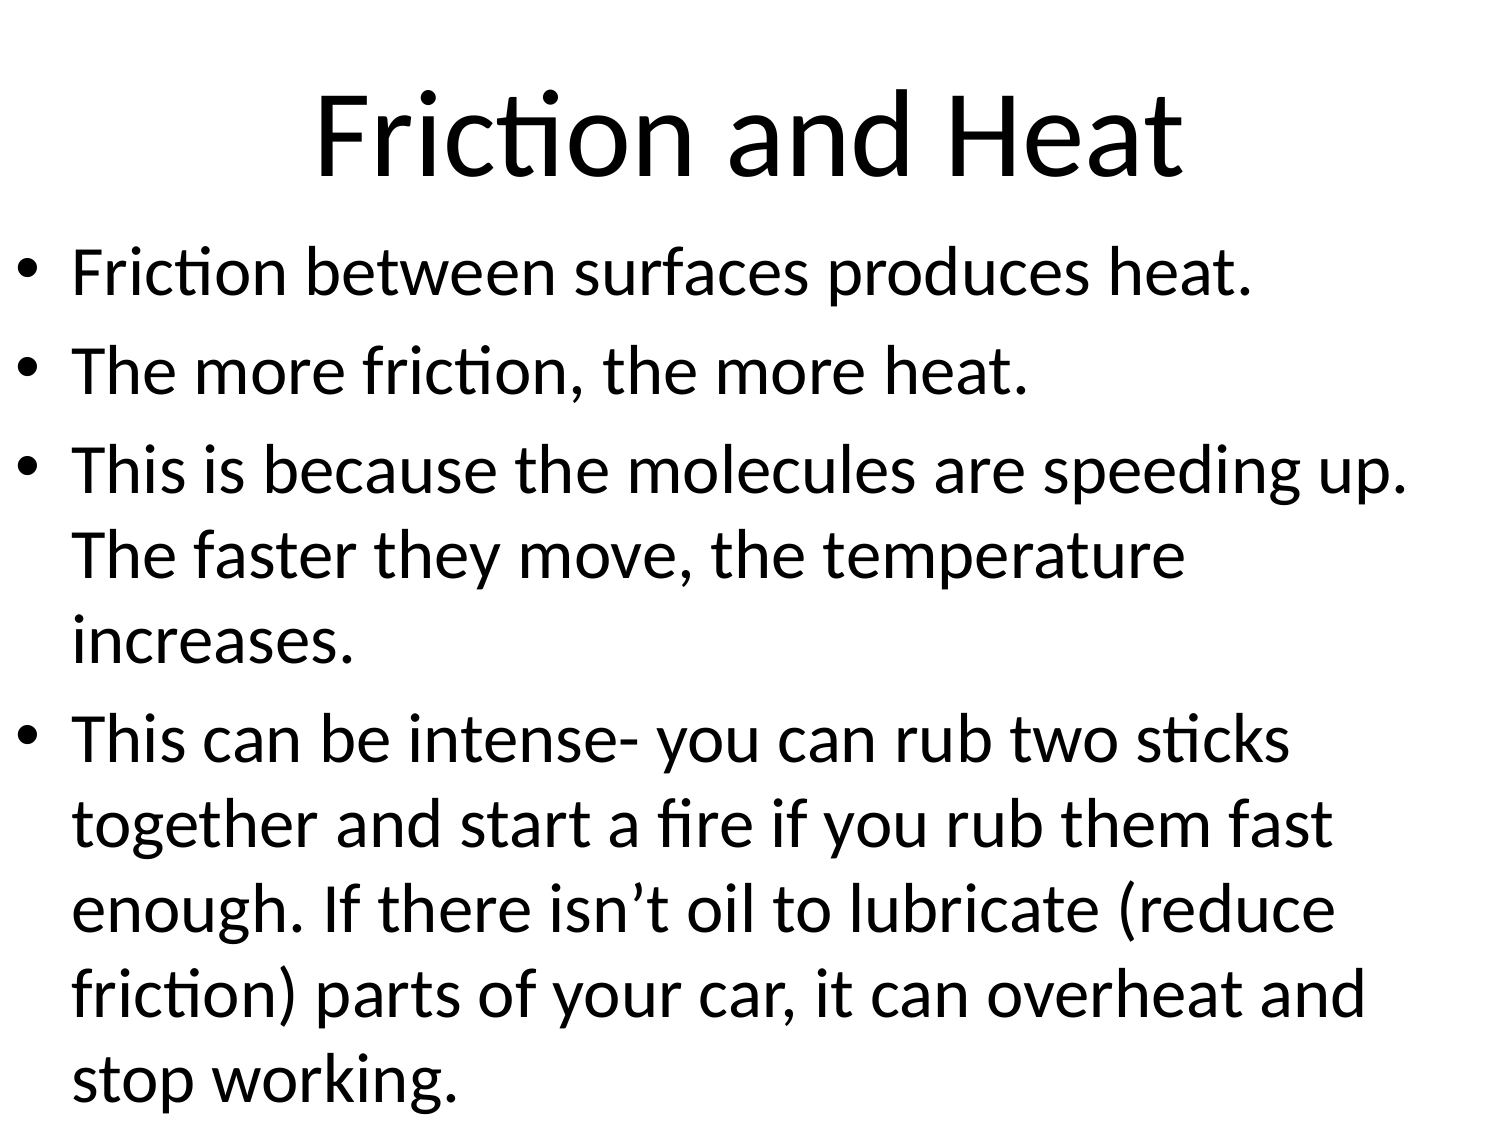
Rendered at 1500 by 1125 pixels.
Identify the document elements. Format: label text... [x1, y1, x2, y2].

list Friction between surfaces produces heat. The more friction, the more heat. This is because the molecules are speeding up. The faster they move, the temperature increases. This can be intense- you can rub two sticks together and start a fire if you rub them fast enough. If there isn’t oil to lubricate (reduce friction) parts of your car, it can overheat and stop working. [0, 217, 1500, 1110]
title Friction and Heat [75, 32, 1425, 217]
